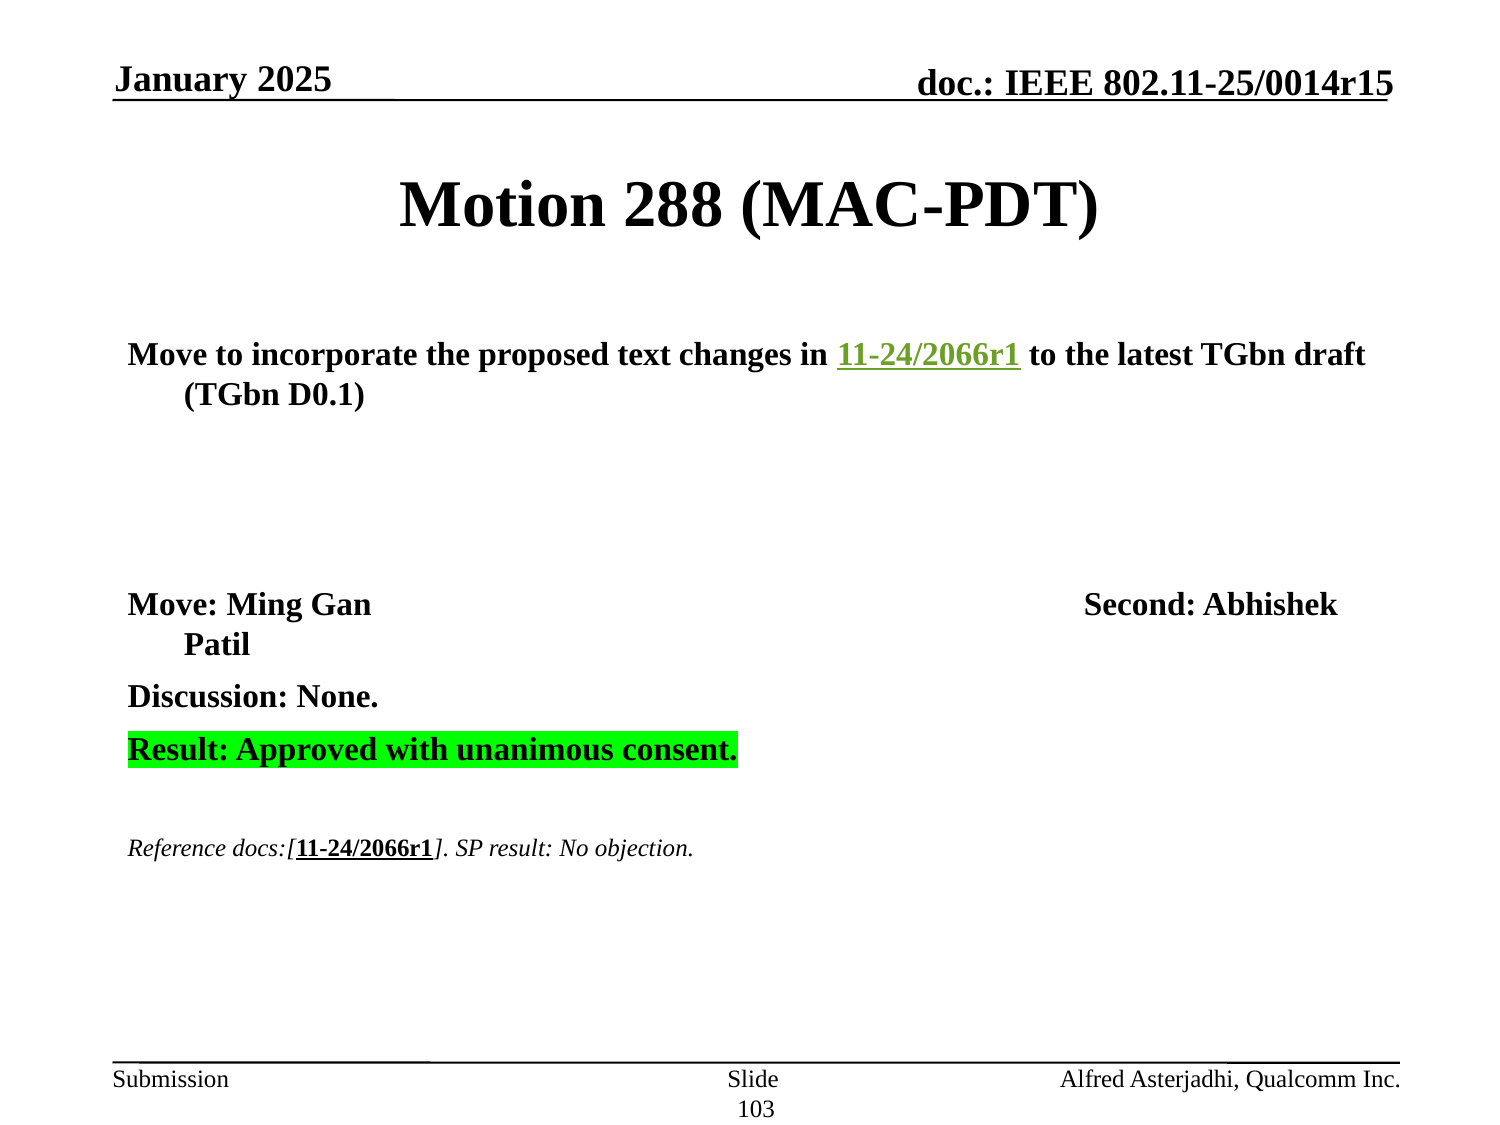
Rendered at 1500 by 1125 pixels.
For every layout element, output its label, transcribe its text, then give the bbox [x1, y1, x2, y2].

title Motion 288 (MAC-PDT) [112, 112, 1388, 288]
list Move to incorporate the proposed text changes in 11-24/2066r1 to the latest TGbn draft (TGbn D0.1) Move: Ming Gan Second: Abhishek Patil Discussion: None. Result: Approved with unanimous consent. Reference docs:[11-24/2066r1]. SP result: No objection. [112, 324, 1388, 1000]
footer Alfred Asterjadhi, Qualcomm Inc. [878, 1061, 1402, 1093]
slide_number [114, 54, 423, 100]
slide_number Slide 103 [712, 1061, 800, 1123]
